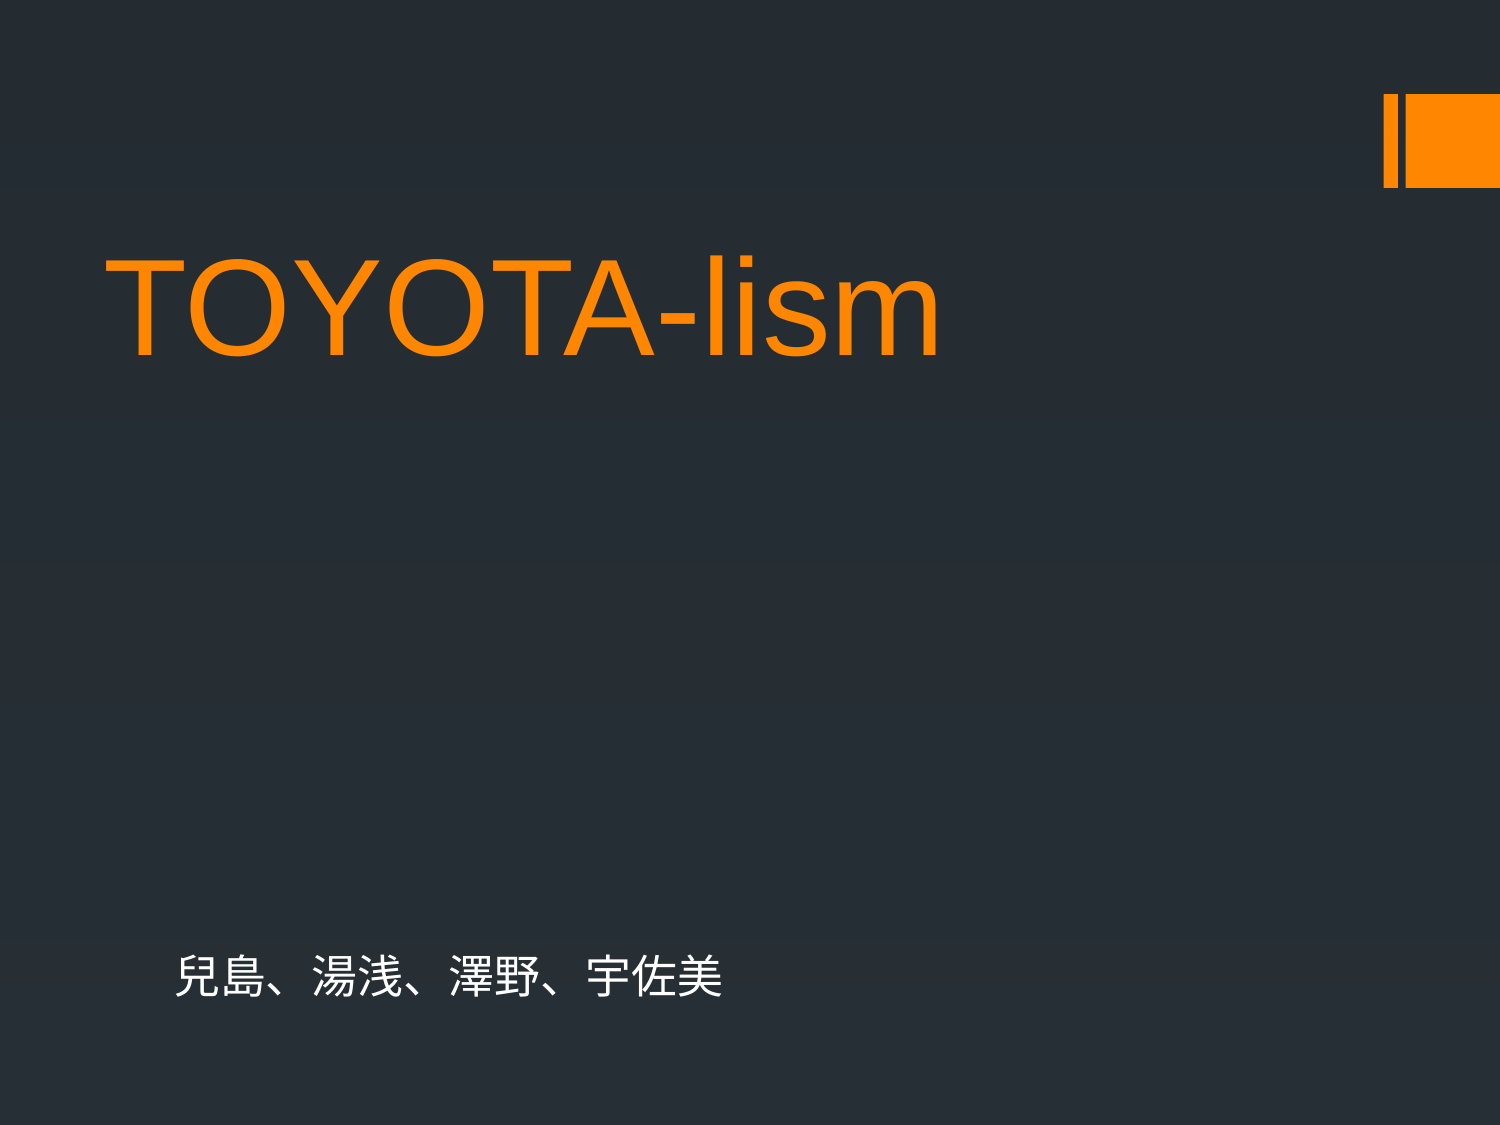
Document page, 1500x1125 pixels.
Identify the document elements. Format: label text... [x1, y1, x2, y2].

title TOYOTA-lism [88, 149, 1412, 391]
subtitle 兒島、湯浅、澤野、宇佐美 [159, 940, 1482, 1040]
